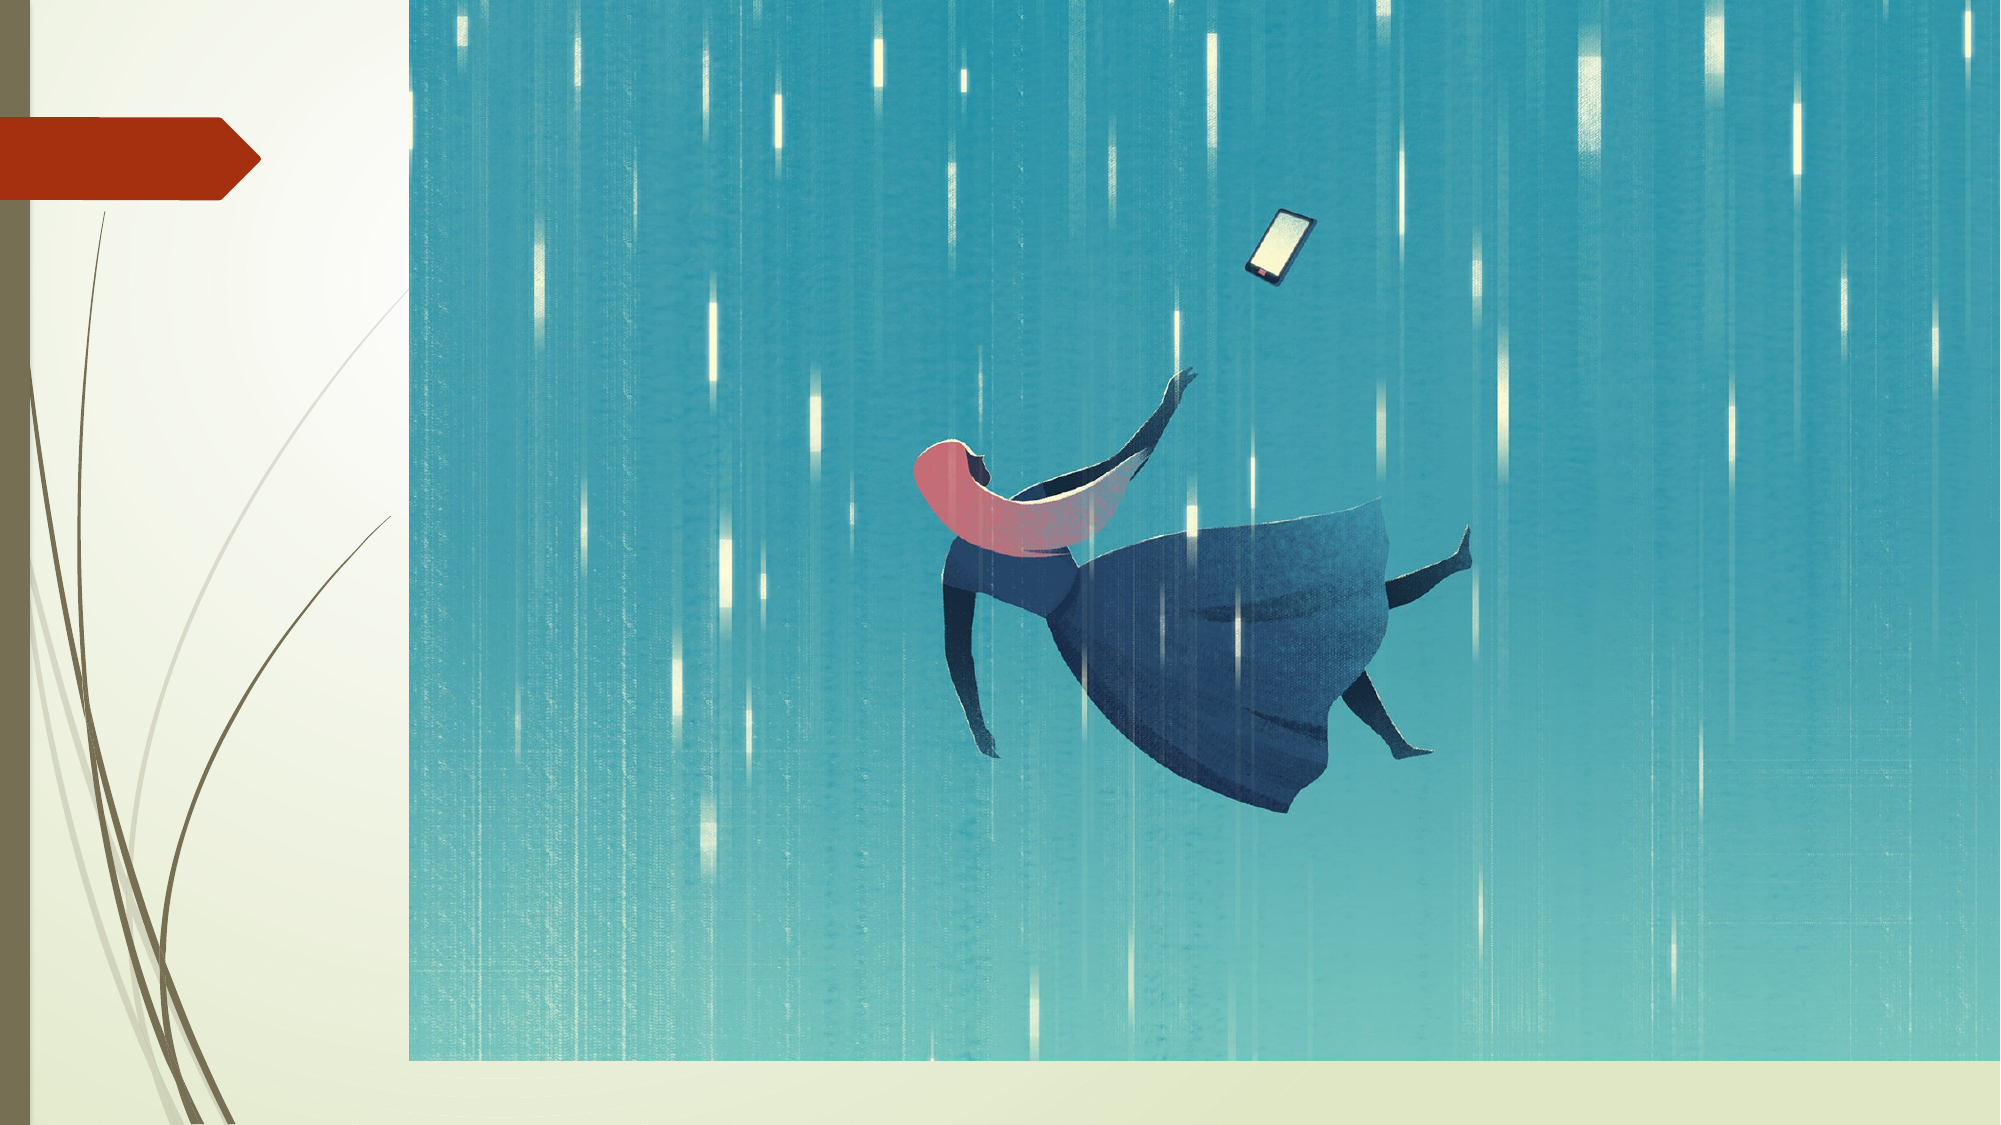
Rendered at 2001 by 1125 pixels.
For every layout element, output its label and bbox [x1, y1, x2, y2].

picture [409, 0, 2000, 1061]
